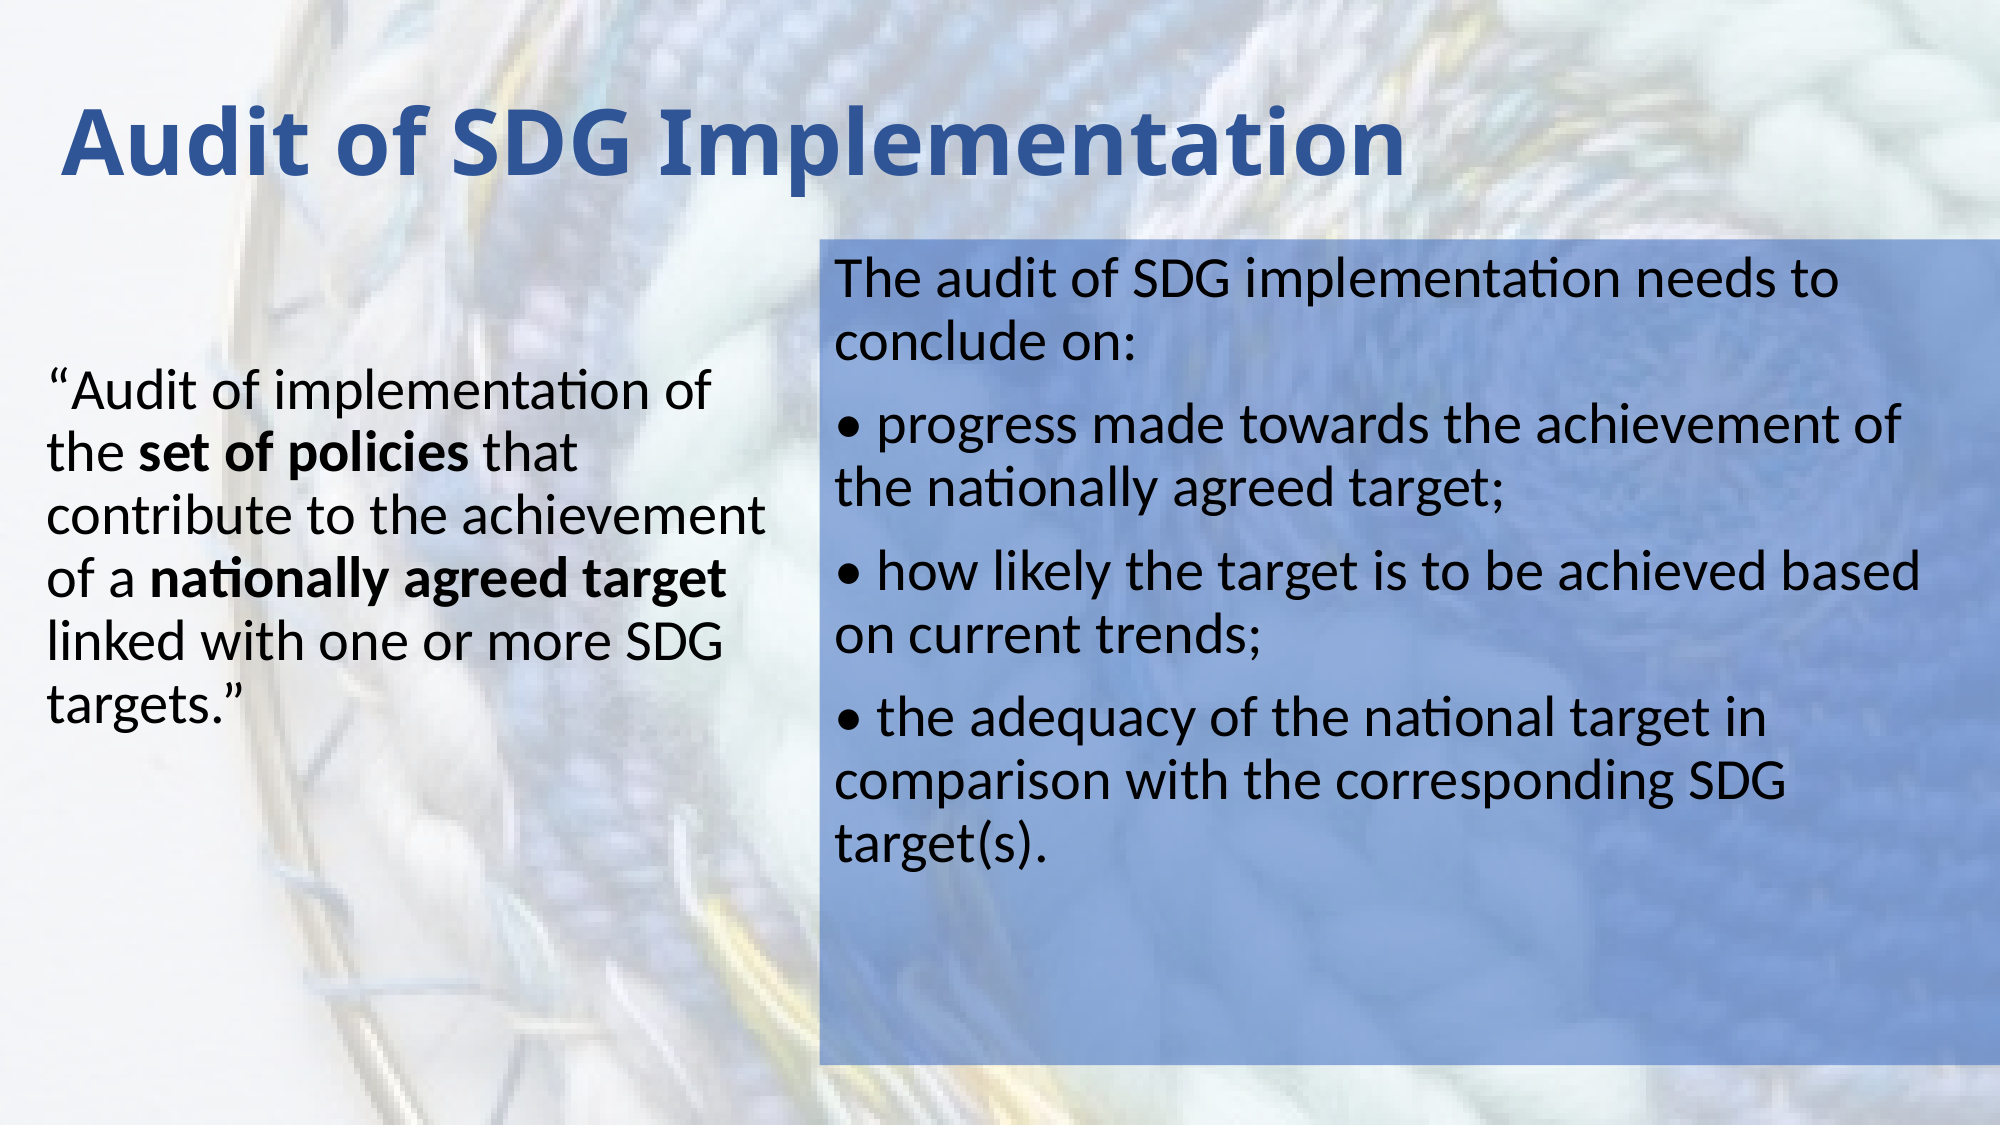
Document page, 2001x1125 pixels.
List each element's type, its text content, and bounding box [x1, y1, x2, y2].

text_box “Audit of implementation of the set of policies that contribute to the achievement of a nationally agreed target linked with one or more SDG targets.” [31, 351, 793, 1066]
title Audit of SDG Implementation [46, 37, 1772, 255]
list The audit of SDG implementation needs to conclude on: • progress made towards the achievement of the nationally agreed target; • how likely the target is to be achieved based on current trends; • the adequacy of the national target in comparison with the corresponding SDG target(s). [819, 239, 2000, 1066]
